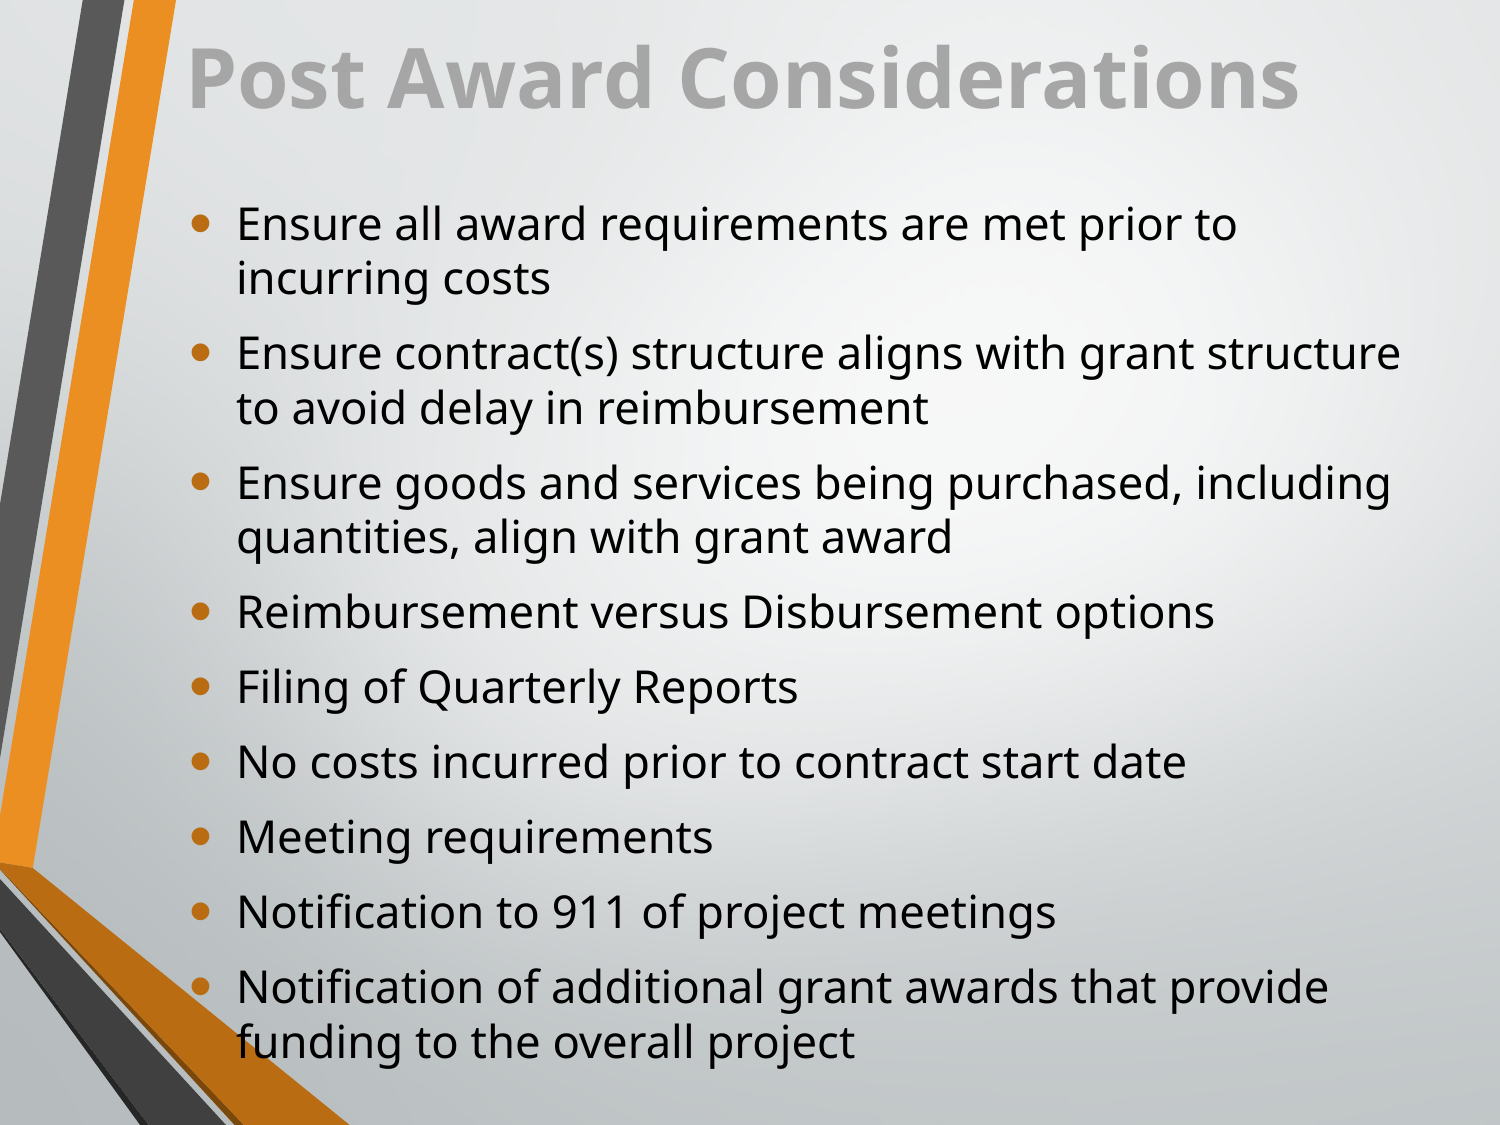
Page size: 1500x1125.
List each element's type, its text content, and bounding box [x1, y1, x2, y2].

title Post Award Considerations [75, 0, 1413, 150]
list Ensure all award requirements are met prior to incurring costs Ensure contract(s) structure aligns with grant structure to avoid delay in reimbursement Ensure goods and services being purchased, including quantities, align with grant award Reimbursement versus Disbursement options Filing of Quarterly Reports No costs incurred prior to contract start date Meeting requirements Notification to 911 of project meetings Notification of additional grant awards that provide funding to the overall project [174, 187, 1425, 1075]
